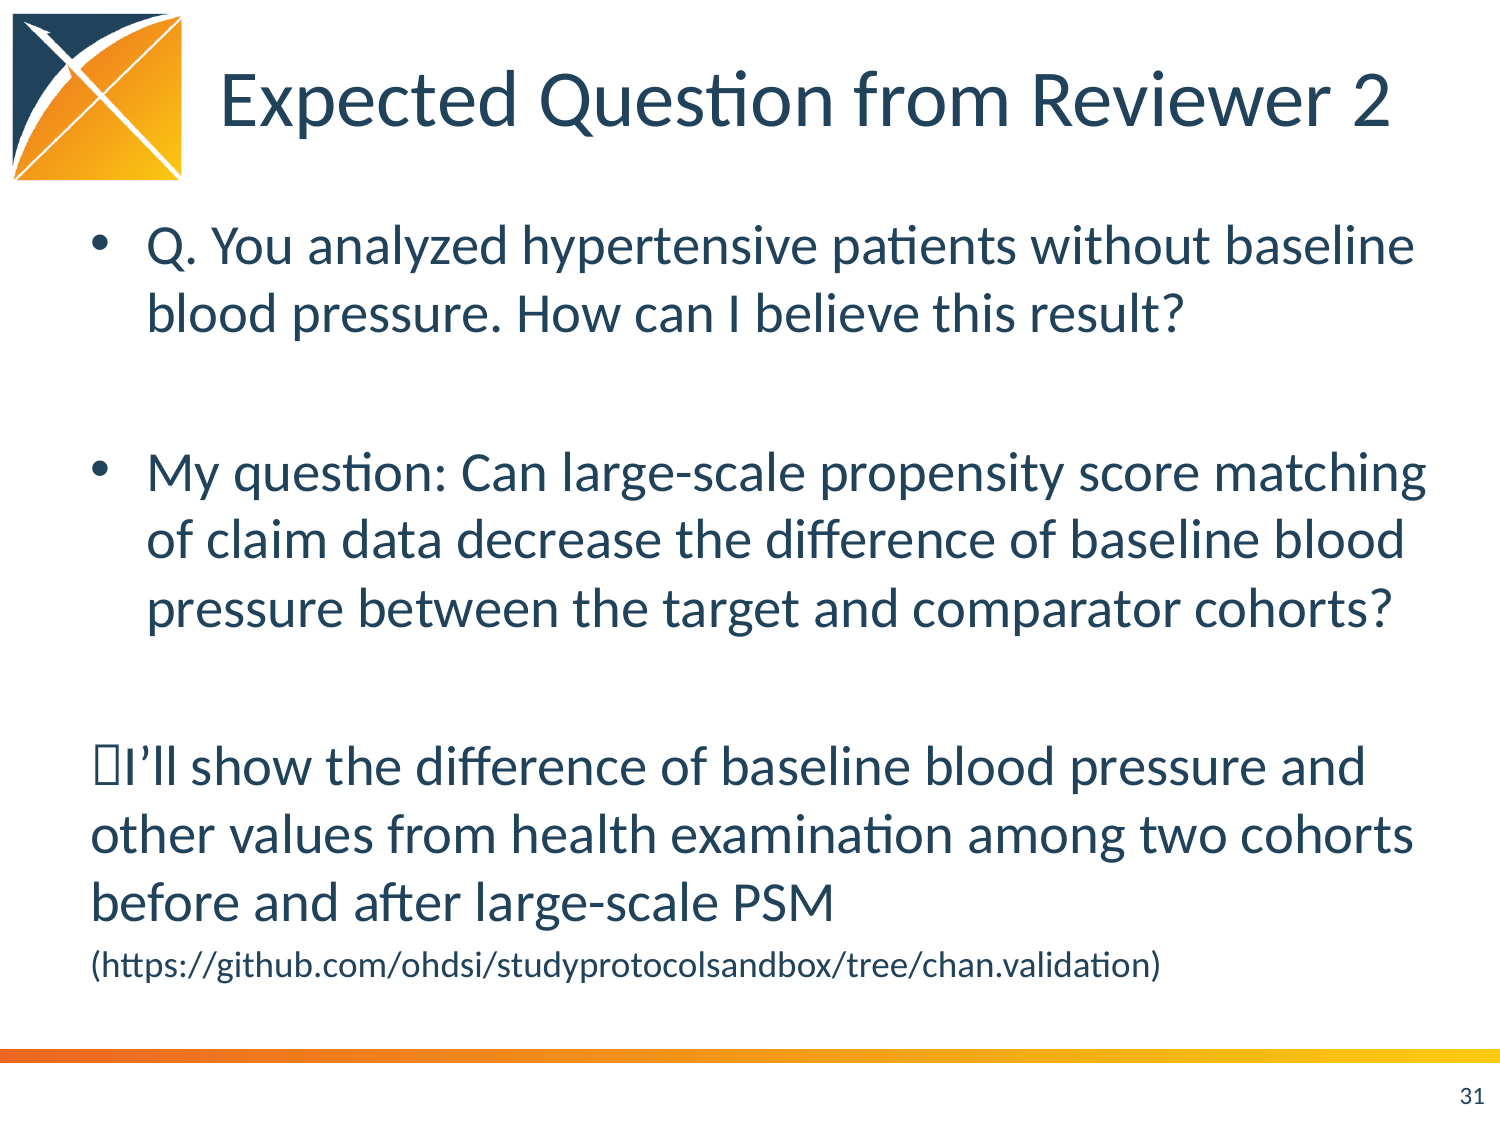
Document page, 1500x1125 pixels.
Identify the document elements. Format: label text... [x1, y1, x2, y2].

title Expected Question from Reviewer 2 [187, 24, 1425, 163]
list Q. You analyzed hypertensive patients without baseline blood pressure. How can I believe this result? My question: Can large-scale propensity score matching of claim data decrease the difference of baseline blood pressure between the target and comparator cohorts? I’ll show the difference of baseline blood pressure and other values from health examination among two cohorts before and after large-scale PSM (https://github.com/ohdsi/studyprotocolsandbox/tree/chan.validation) [75, 200, 1463, 1005]
slide_number 31 [1149, 1065, 1500, 1125]
